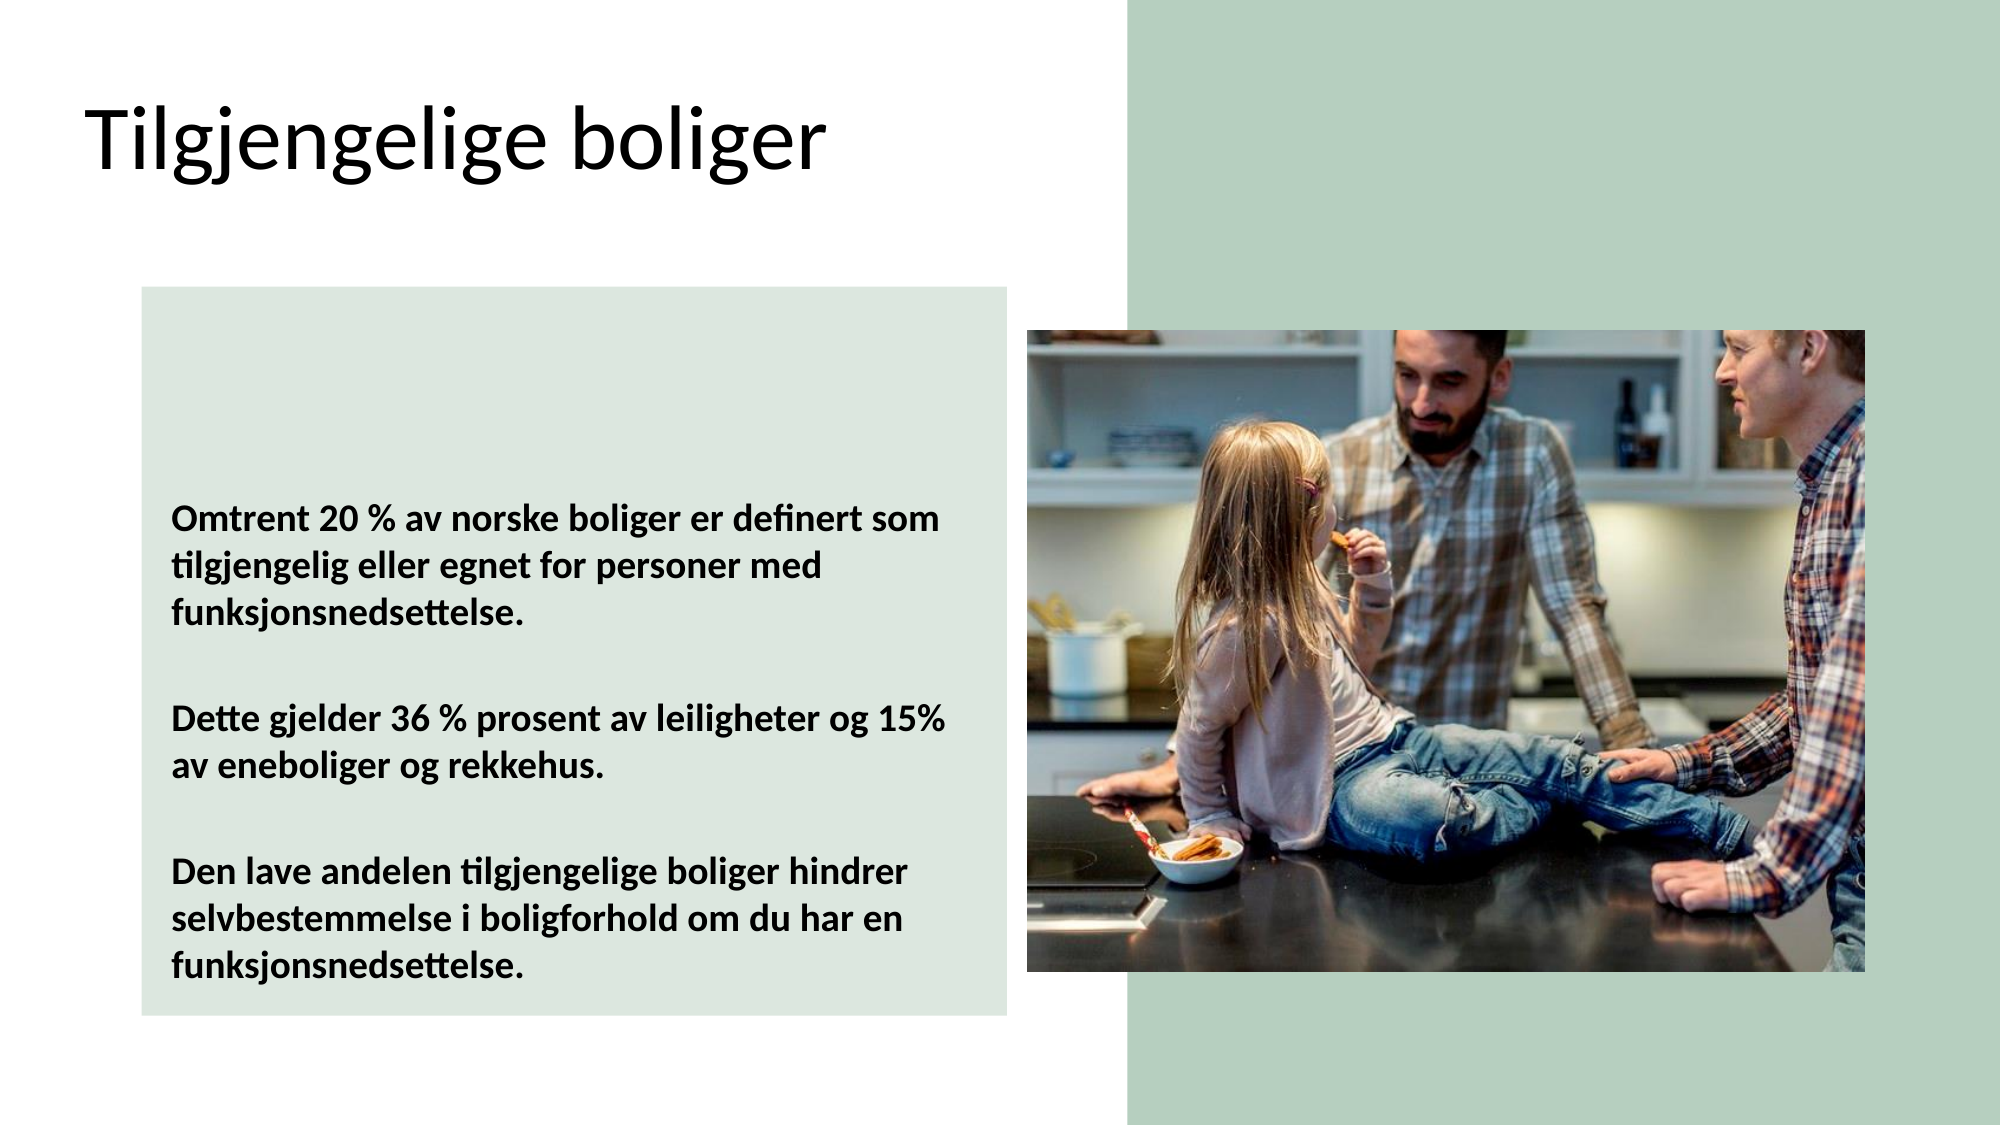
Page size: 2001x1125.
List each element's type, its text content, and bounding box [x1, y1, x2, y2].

title Tilgjengelige boliger [70, 82, 1090, 211]
text_box [1126, 0, 2000, 1125]
picture [1027, 330, 1865, 972]
list Omtrent 20 % av norske boliger er definert som tilgjengelig eller egnet for personer med funksjonsnedsettelse. Dette gjelder 36 % prosent av leiligheter og 15% av eneboliger og rekkehus. Den lave andelen tilgjengelige boliger hindrer selvbestemmelse i boligforhold om du har en funksjonsnedsettelse. [141, 286, 1007, 1016]
